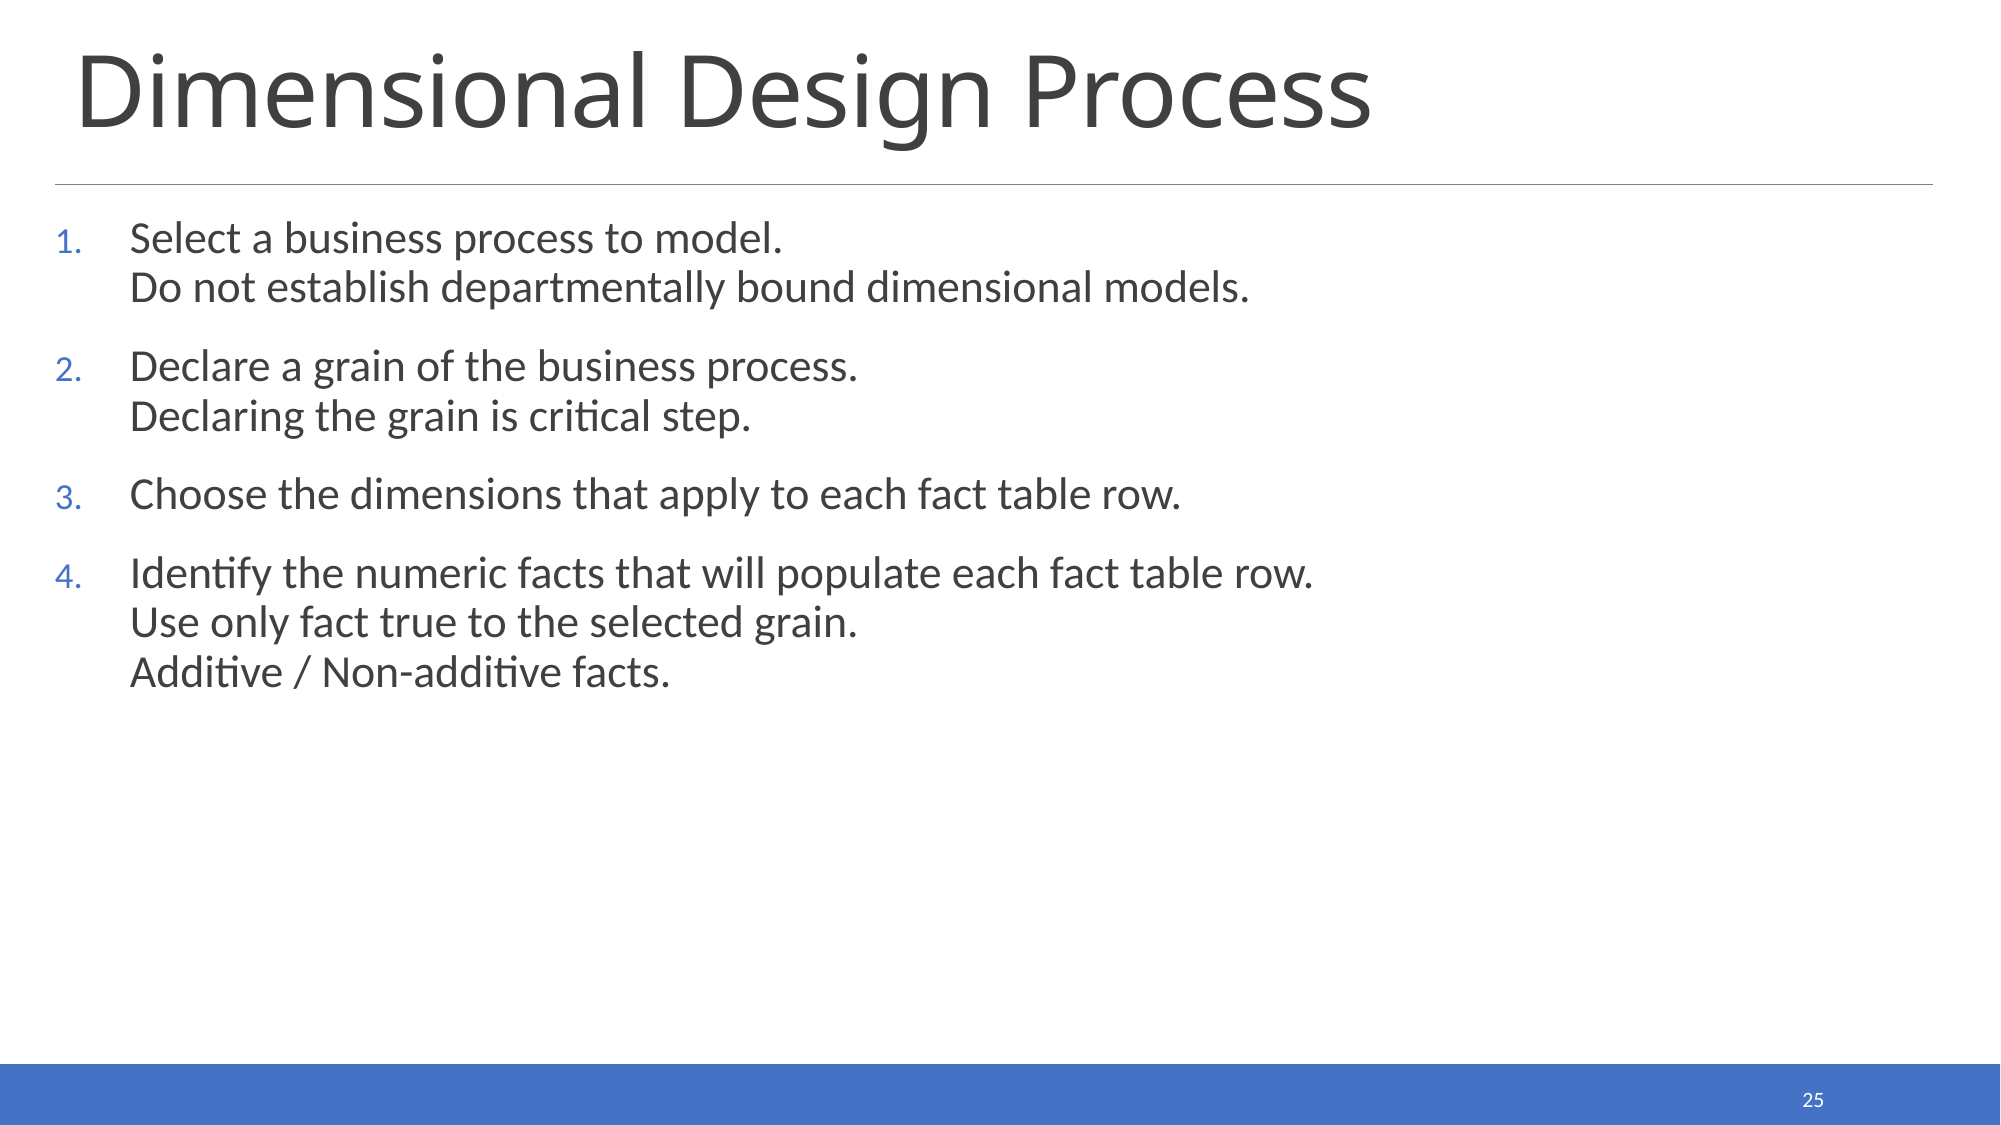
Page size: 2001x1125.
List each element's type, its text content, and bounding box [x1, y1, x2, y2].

slide_number 25 [1624, 1077, 1840, 1120]
list Select a business process to model. Do not establish departmentally bound dimensional models. Declare a grain of the business process. Declaring the grain is critical step. Choose the dimensions that apply to each fact table row. Identify the numeric facts that will populate each fact table row. Use only fact true to the selected grain. Additive / Non-additive facts. [55, 208, 1934, 1035]
title Dimensional Design Process [59, 29, 1938, 156]
